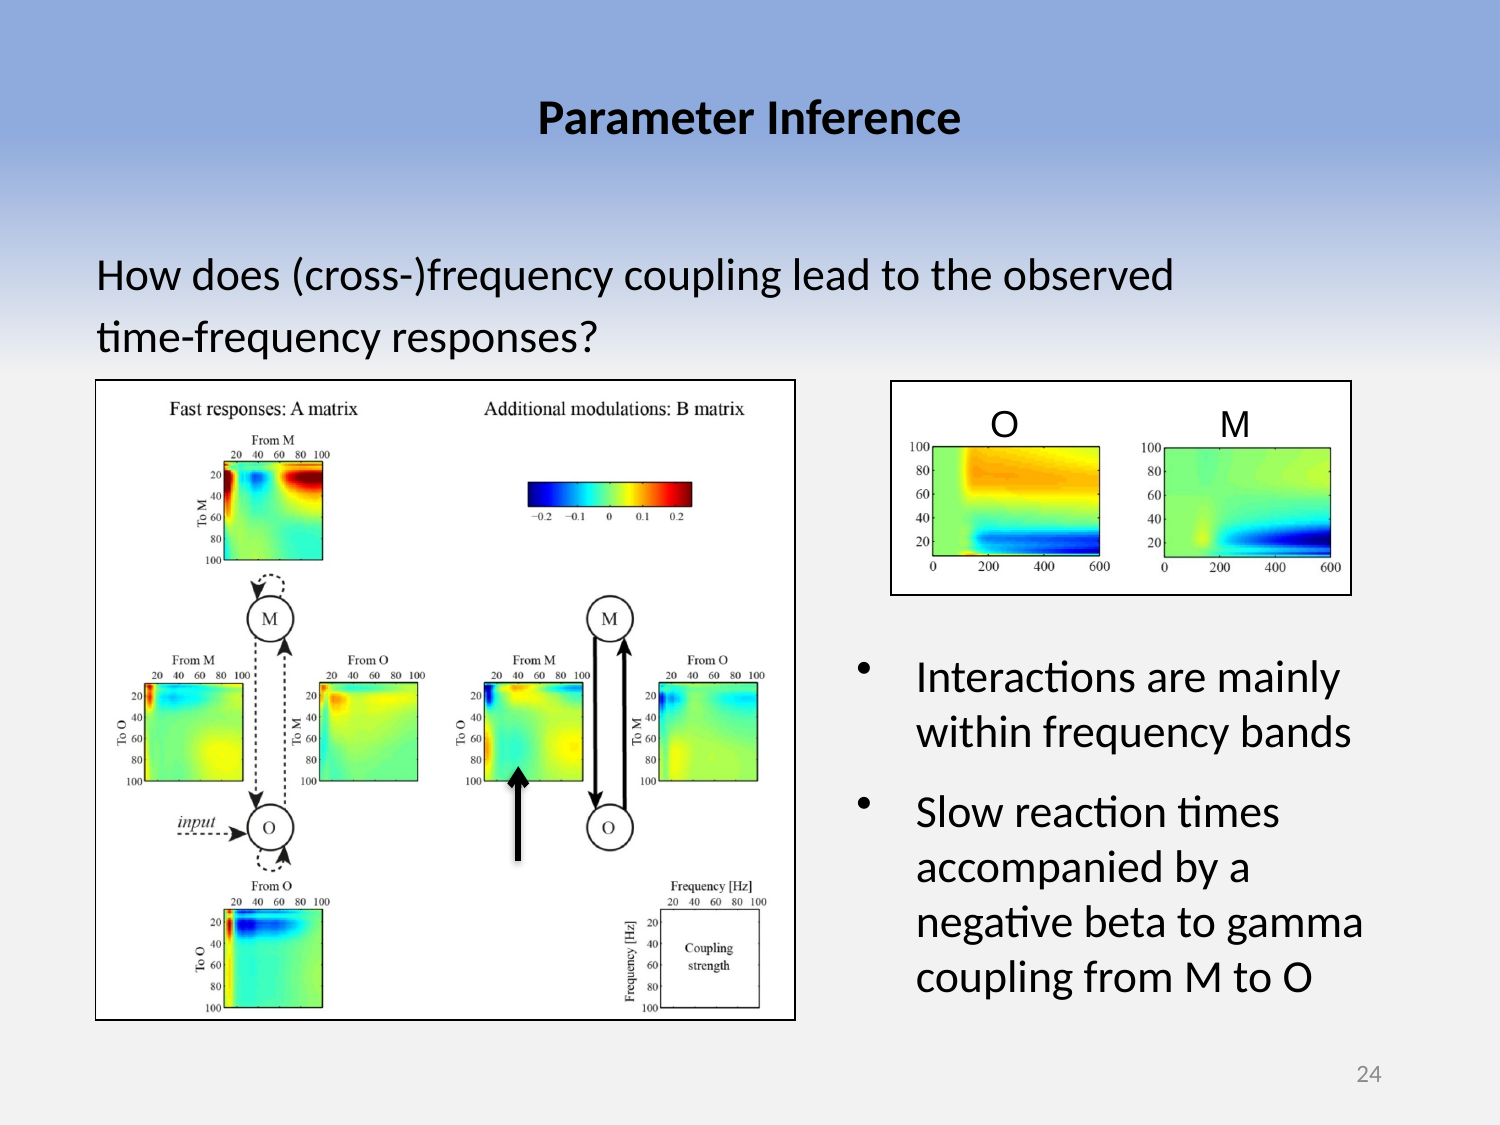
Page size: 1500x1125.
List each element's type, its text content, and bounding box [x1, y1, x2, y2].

slide_number 24 [1059, 1042, 1397, 1103]
title Parameter Inference [53, 59, 1447, 177]
picture [96, 380, 795, 1020]
text_box [0, 0, 1500, 376]
text_box Interactions are mainly within frequency bands Slow reaction times accompanied by a negative beta to gamma coupling from M to O [841, 639, 1429, 1009]
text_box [890, 380, 1352, 595]
text_box How does (cross-)frequency coupling lead to the observed time-frequency responses? [81, 230, 1318, 370]
